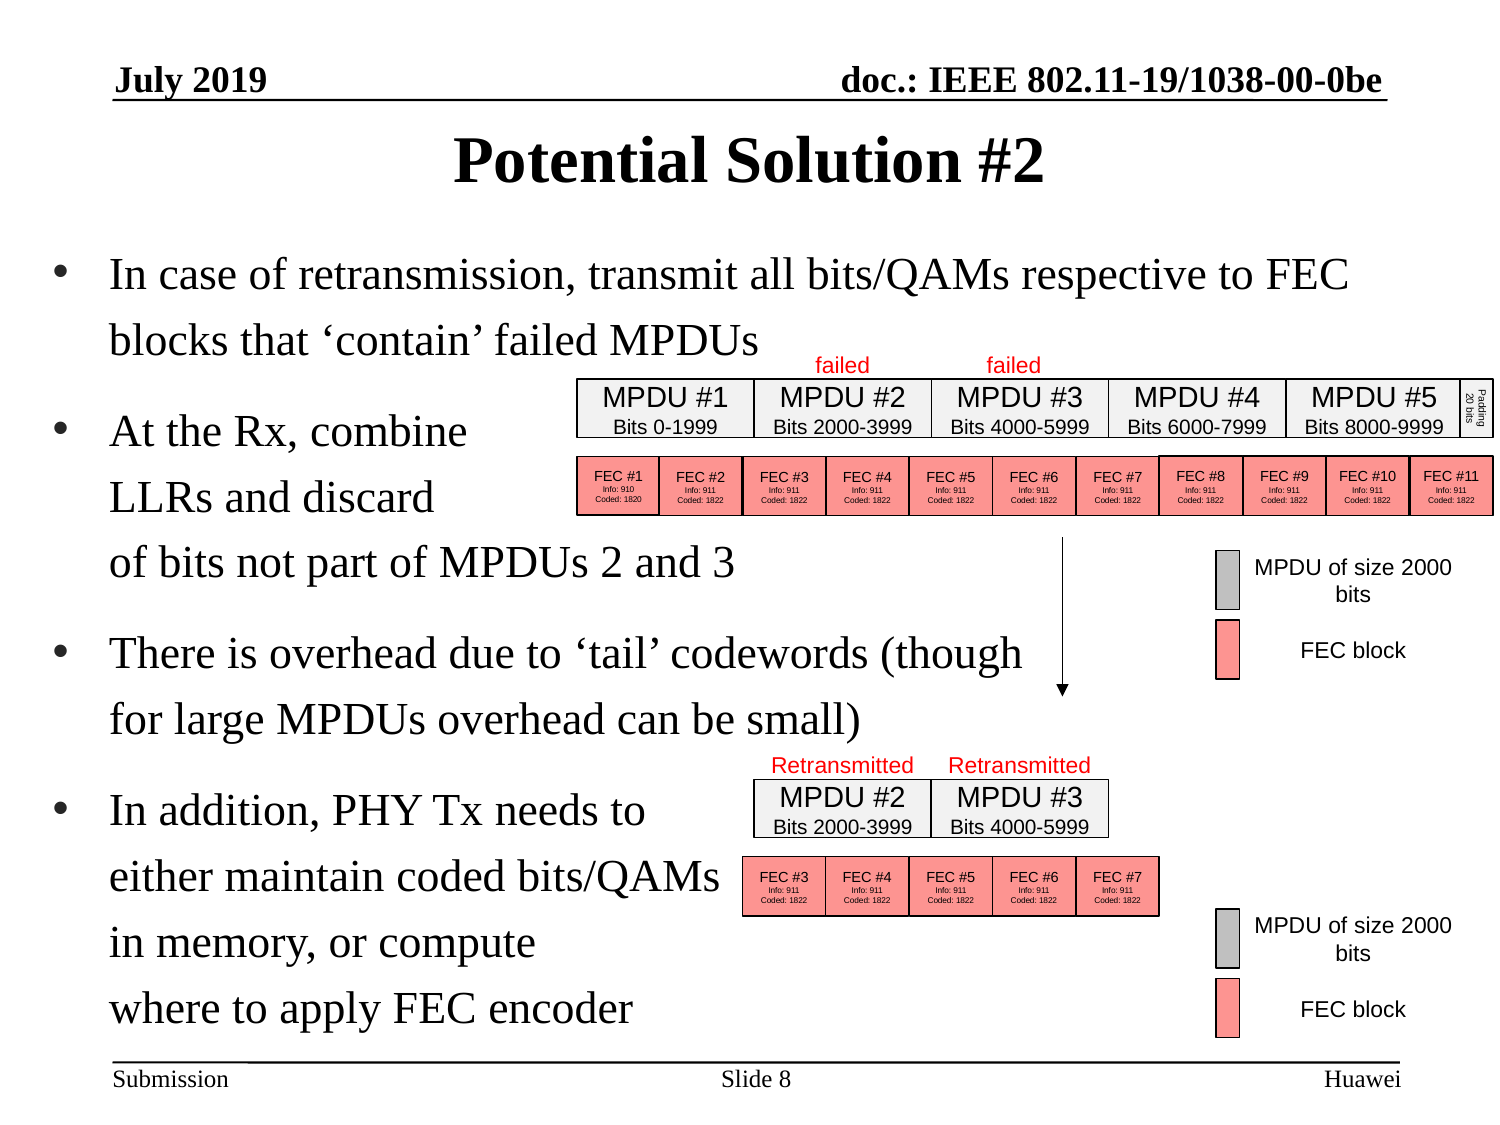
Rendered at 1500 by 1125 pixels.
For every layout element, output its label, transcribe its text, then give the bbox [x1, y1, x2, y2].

text_box [1215, 620, 1240, 680]
slide_number Slide 8 [712, 1061, 800, 1093]
list In case of retransmission, transmit all bits/QAMs respective to FEC blocks that ‘contain’ failed MPDUs At the Rx, combine LLRs and discard of bits not part of MPDUs 2 and 3 There is overhead due to ‘tail’ codewords (though for large MPDUs overhead can be small) In addition, PHY Tx needs to either maintain coded bits/QAMs in memory, or compute where to apply FEC encoder [37, 224, 1476, 1051]
title Potential Solution #2 [112, 112, 1388, 201]
text_box Padding 20 bits [1460, 379, 1493, 438]
text_box MPDU #4 Bits 6000-7999 [1108, 379, 1285, 438]
text_box MPDU #2 Bits 2000-3999 [754, 780, 931, 838]
text_box Retransmitted [931, 750, 1109, 780]
text_box FEC #8 Info: 911 Coded: 1822 [1159, 456, 1242, 516]
text_box FEC #4 Info: 911 Coded: 1822 [825, 456, 909, 516]
text_box FEC #2 Info: 911 Coded: 1822 [658, 456, 742, 516]
text_box FEC #7 Info: 911 Coded: 1822 [1076, 856, 1160, 916]
text_box MPDU #3 Bits 4000-5999 [931, 780, 1109, 838]
text_box FEC #3 Info: 911 Coded: 1822 [742, 456, 825, 516]
text_box FEC #6 Info: 911 Coded: 1822 [992, 456, 1076, 516]
text_box [1215, 550, 1240, 610]
text_box failed [783, 349, 902, 380]
text_box MPDU #1 Bits 0-1999 [577, 379, 754, 438]
footer Huawei [1322, 1061, 1402, 1093]
text_box MPDU of size 2000 bits [1237, 923, 1469, 953]
text_box FEC #6 Info: 911 Coded: 1822 [992, 856, 1076, 916]
text_box MPDU of size 2000 bits [1237, 565, 1469, 595]
text_box MPDU #5 Bits 8000-9999 [1285, 379, 1460, 438]
text_box FEC #4 Info: 911 Coded: 1822 [825, 856, 909, 916]
text_box FEC #10 Info: 911 Coded: 1822 [1326, 456, 1409, 516]
text_box MPDU #3 Bits 4000-5999 [931, 379, 1108, 438]
text_box Retransmitted [754, 750, 931, 780]
text_box FEC #3 Info: 911 Coded: 1822 [742, 856, 825, 916]
text_box FEC #1 Info: 910 Coded: 1820 [577, 456, 658, 516]
text_box [1215, 978, 1240, 1038]
text_box FEC #5 Info: 911 Coded: 1822 [909, 856, 992, 916]
text_box [1215, 908, 1240, 968]
text_box failed [955, 349, 1074, 380]
text_box FEC #9 Info: 911 Coded: 1822 [1242, 456, 1326, 516]
text_box MPDU #2 Bits 2000-3999 [754, 379, 931, 438]
text_box FEC #5 Info: 911 Coded: 1822 [909, 456, 992, 516]
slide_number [114, 54, 270, 101]
text_box FEC block [1237, 993, 1469, 1023]
text_box FEC block [1237, 634, 1469, 665]
text_box FEC #11 Info: 911 Coded: 1822 [1409, 456, 1493, 516]
text_box FEC #7 Info: 911 Coded: 1822 [1076, 456, 1159, 516]
